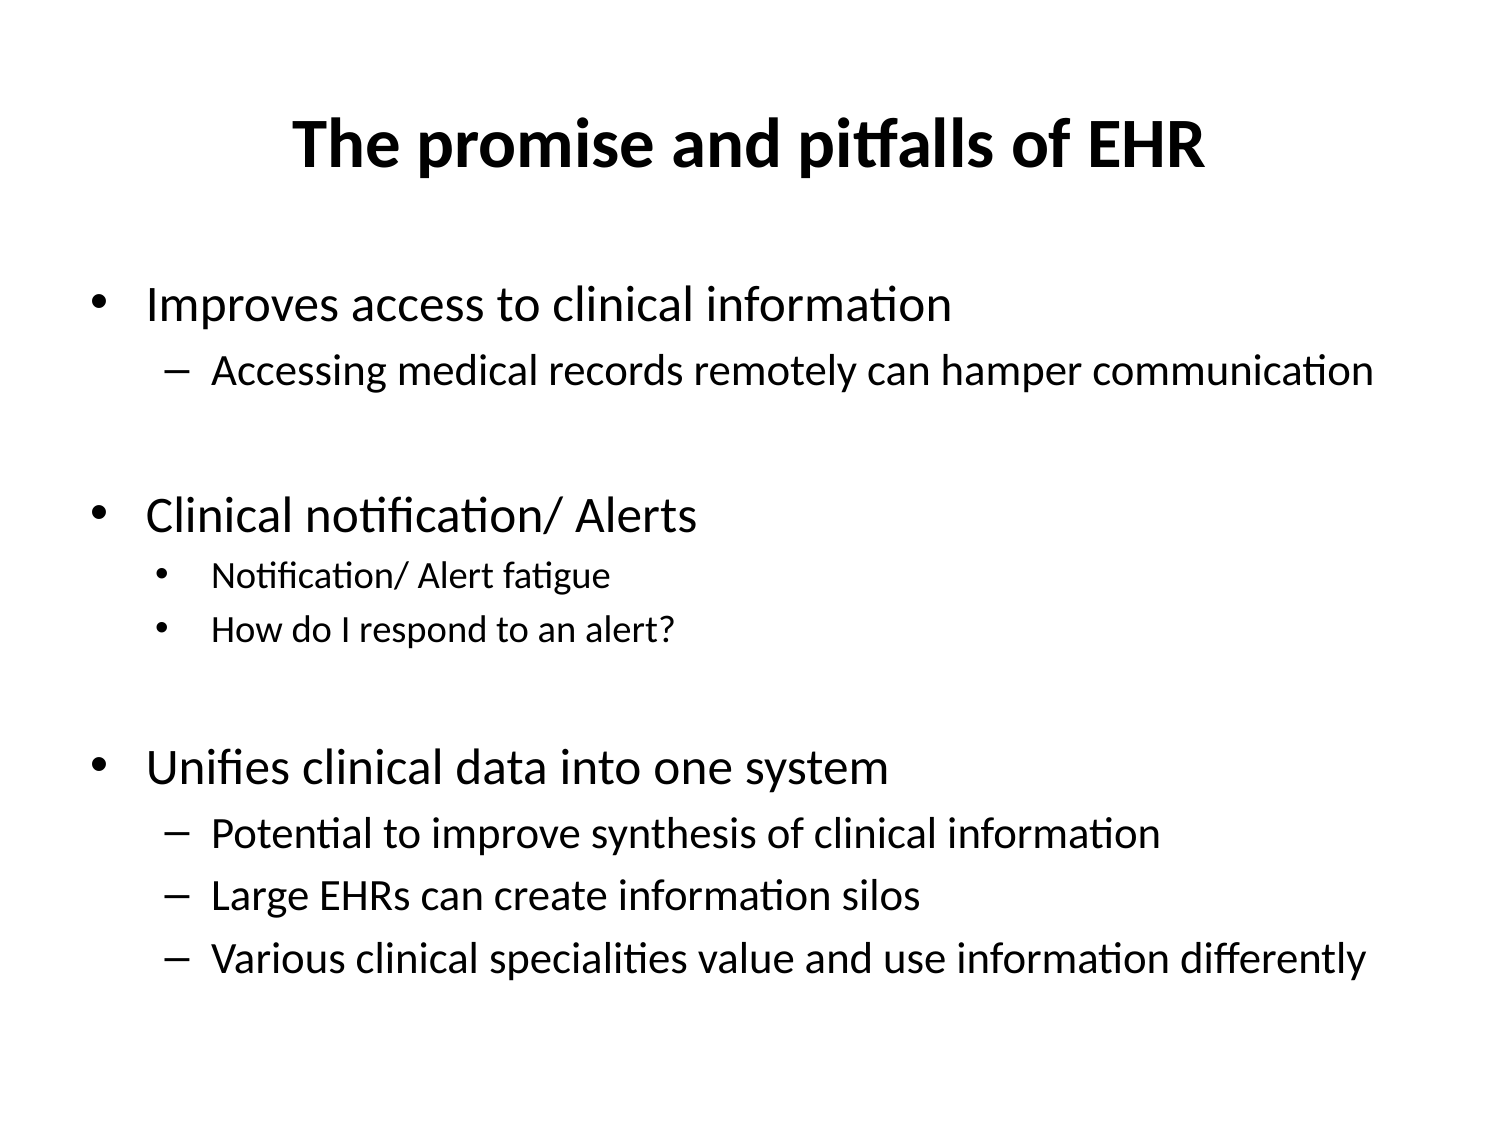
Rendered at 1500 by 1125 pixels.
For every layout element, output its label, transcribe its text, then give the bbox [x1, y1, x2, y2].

title The promise and pitfalls of EHR [75, 45, 1425, 233]
list Improves access to clinical information Accessing medical records remotely can hamper communication Clinical notification/ Alerts Notification/ Alert fatigue How do I respond to an alert? Unifies clinical data into one system Potential to improve synthesis of clinical information Large EHRs can create information silos Various clinical specialities value and use information differently [75, 262, 1425, 1005]
